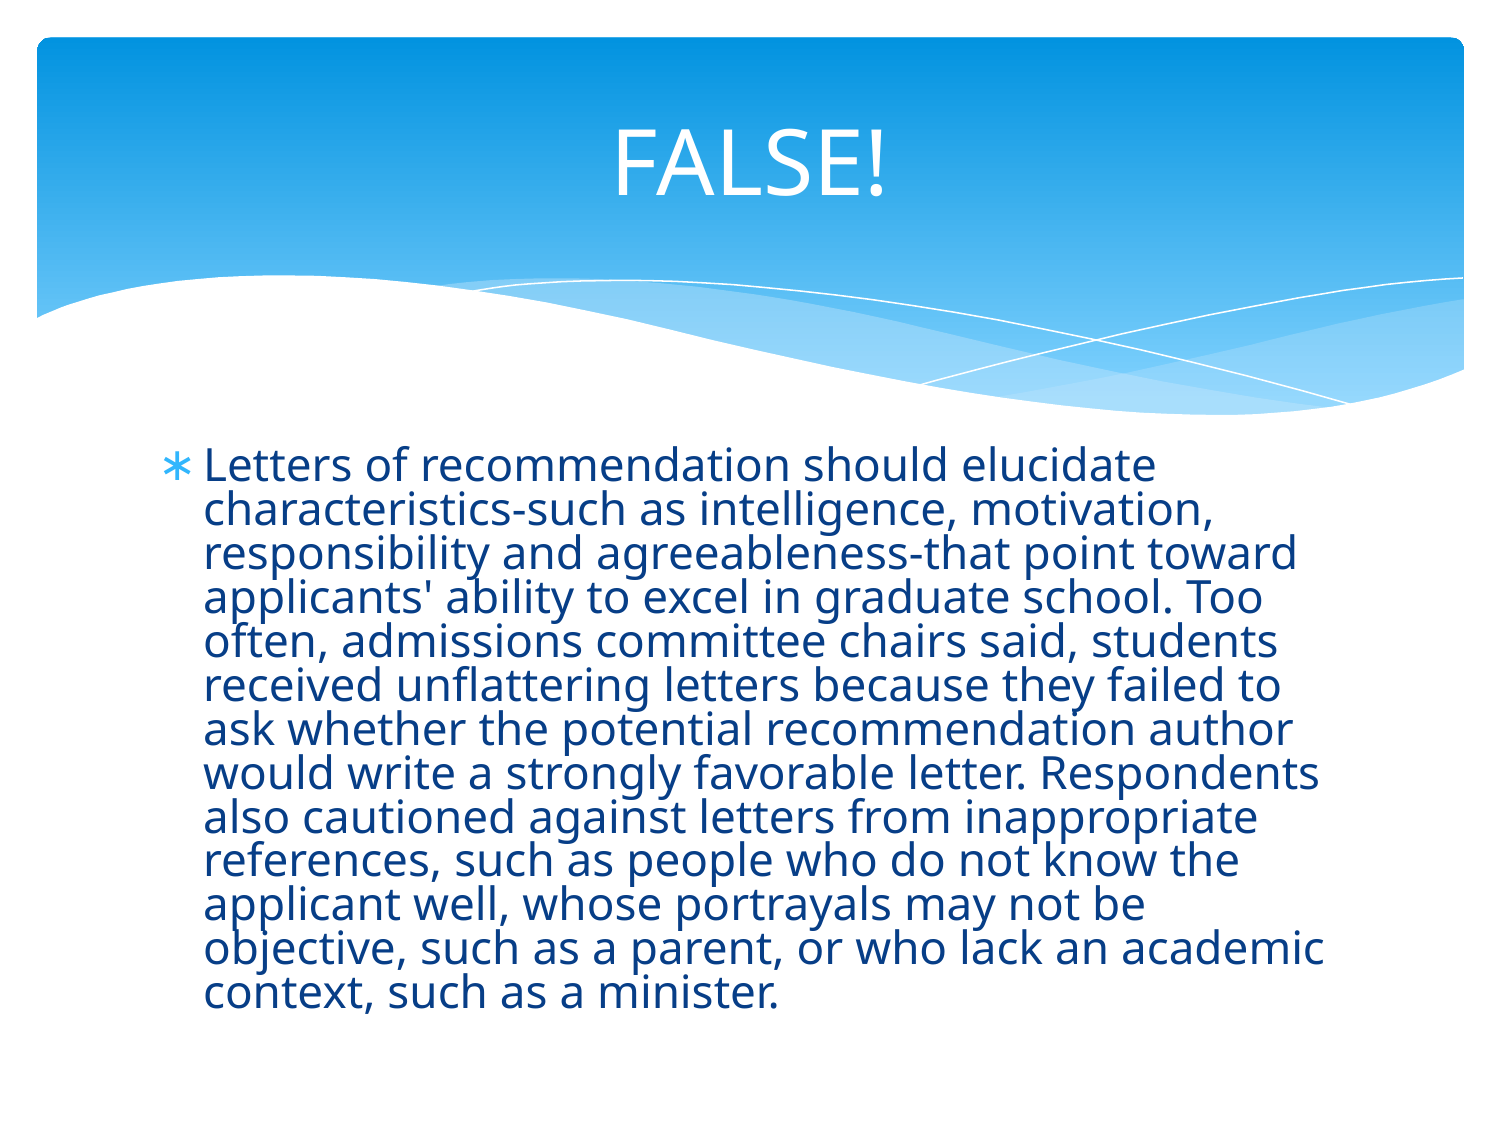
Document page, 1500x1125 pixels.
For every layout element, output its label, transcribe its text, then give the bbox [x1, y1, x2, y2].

list Letters of recommendation should elucidate characteristics-such as intelligence, motivation, responsibility and agreeableness-that point toward applicants' ability to excel in graduate school. Too often, admissions committee chairs said, students received unflattering letters because they failed to ask whether the potential recommendation author would write a strongly favorable letter. Respondents also cautioned against letters from inappropriate references, such as people who do not know the applicant well, whose portrayals may not be objective, such as a parent, or who lack an academic context, such as a minister. [143, 438, 1359, 1005]
title FALSE! [75, 55, 1425, 261]
